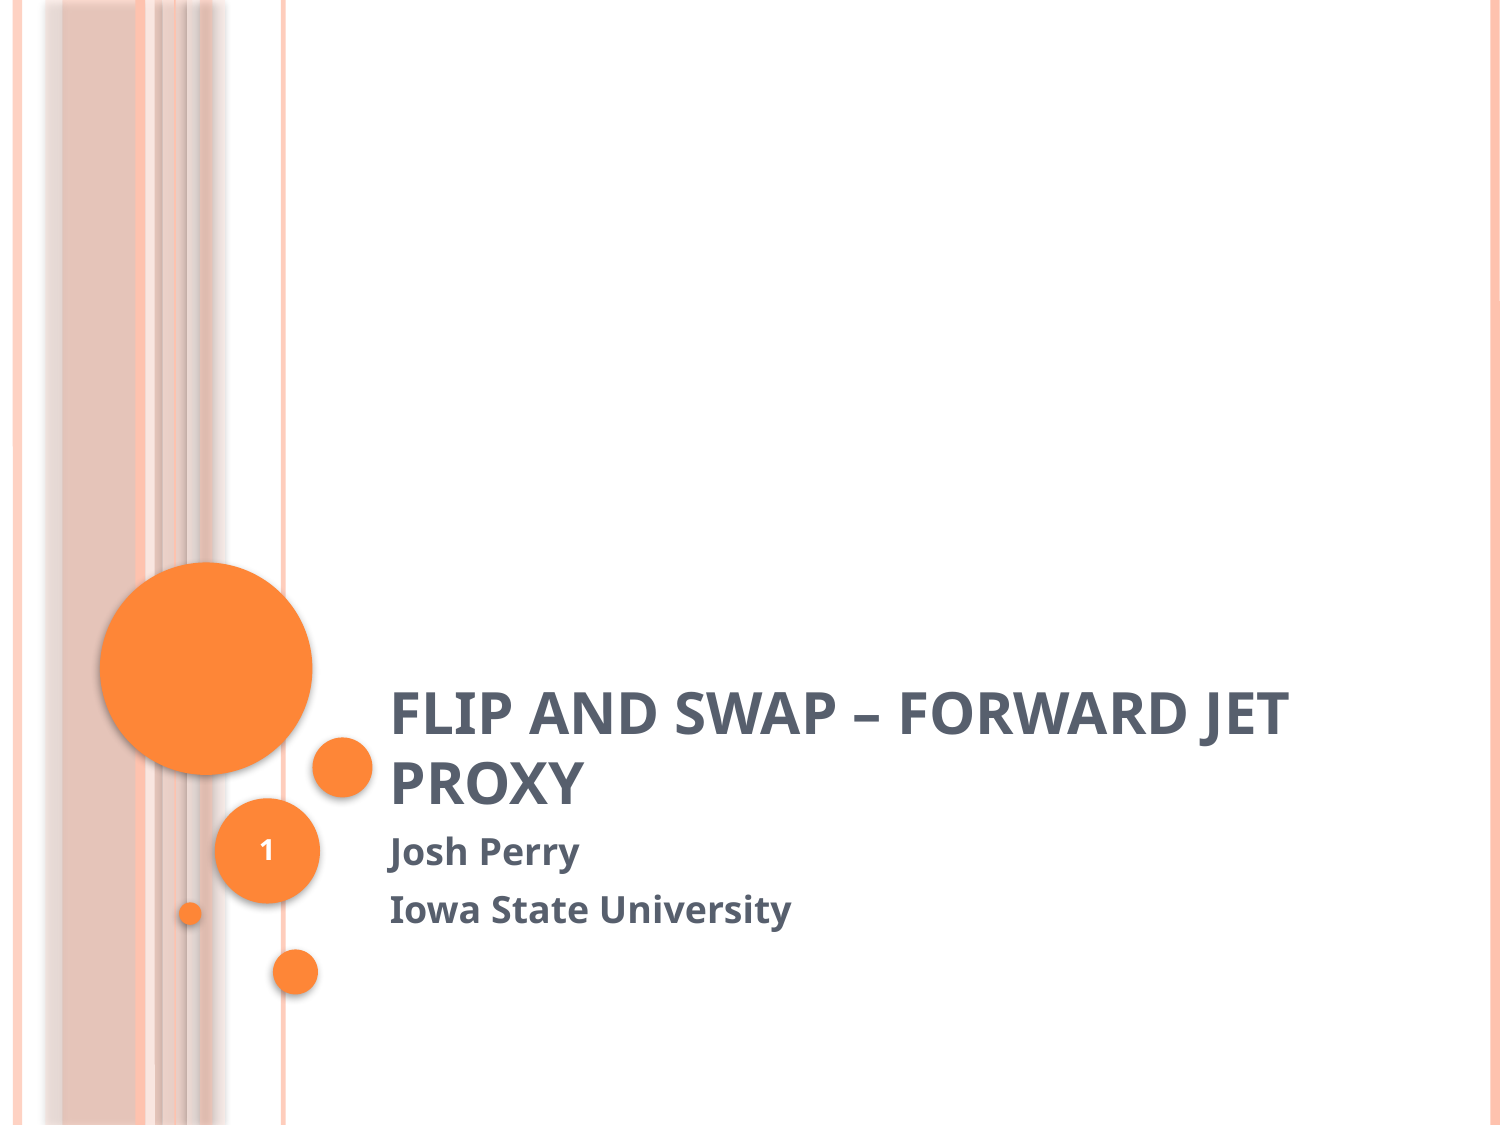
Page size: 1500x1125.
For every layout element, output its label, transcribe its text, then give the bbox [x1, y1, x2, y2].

title Flip and Swap – Forward Jet Proxy [375, 512, 1388, 820]
subtitle Josh Perry Iowa State University [375, 820, 1388, 1046]
slide_number 1 [217, 808, 318, 894]
